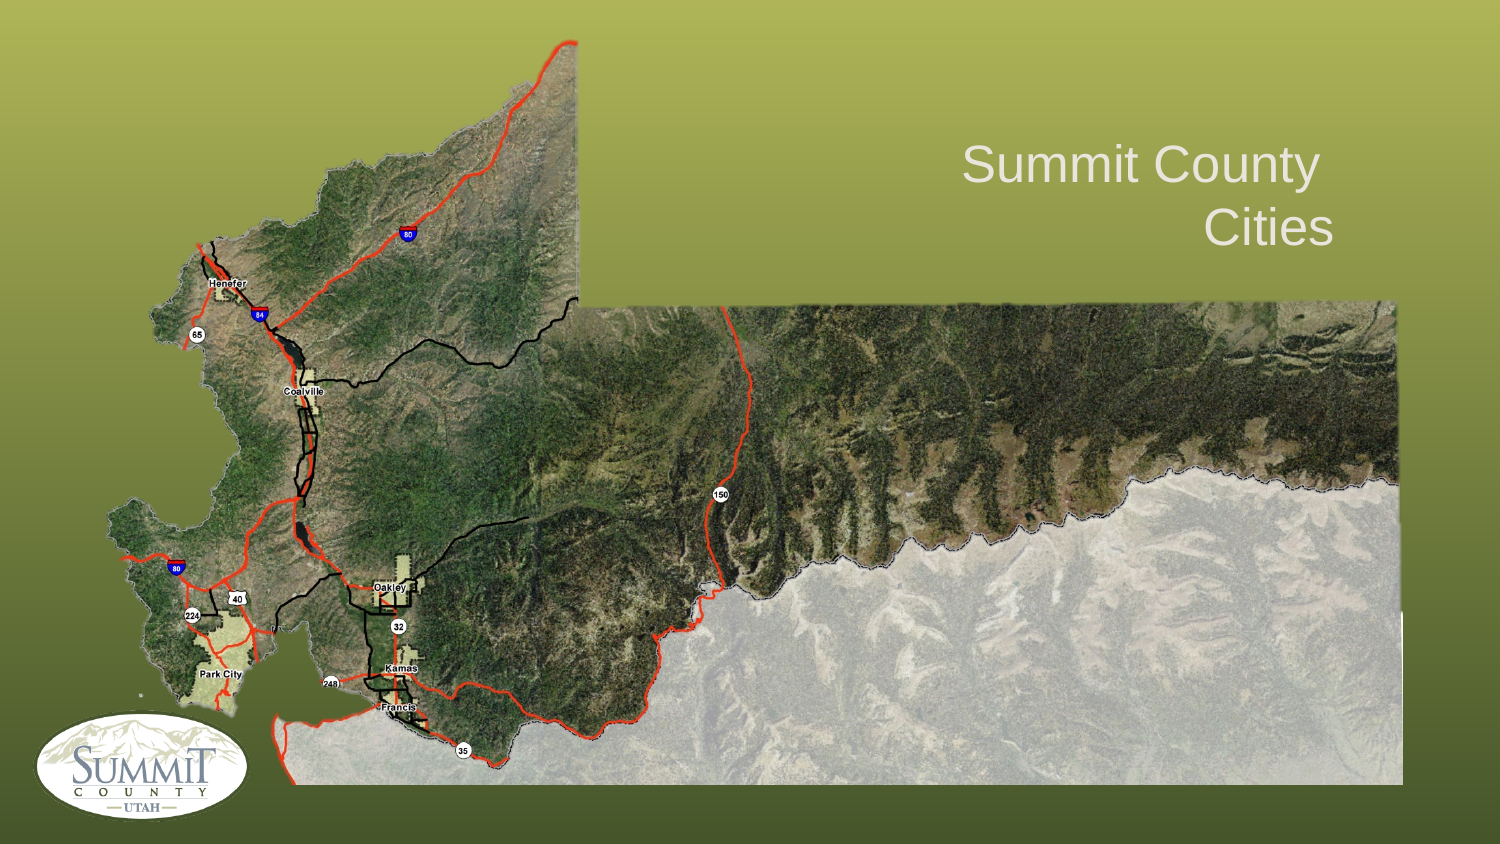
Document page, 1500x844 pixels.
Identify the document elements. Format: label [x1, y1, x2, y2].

picture [32, 33, 1403, 823]
